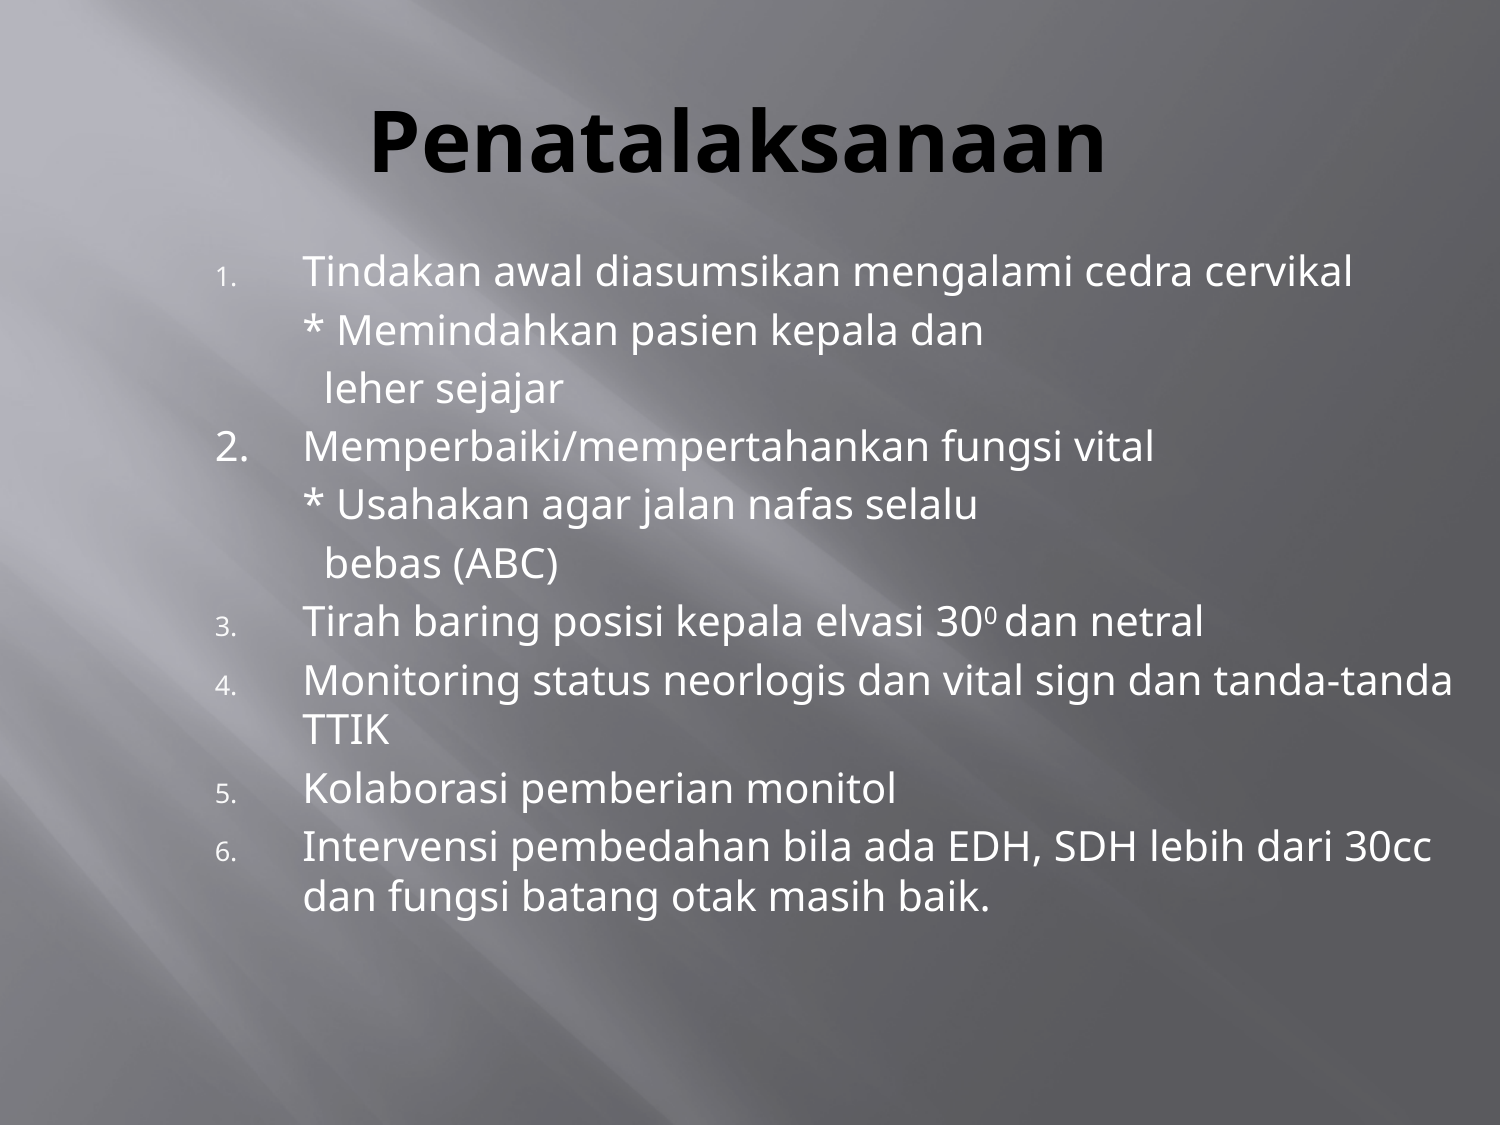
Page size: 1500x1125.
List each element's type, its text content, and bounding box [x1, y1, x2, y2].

list Tindakan awal diasumsikan mengalami cedra cervikal * Memindahkan pasien kepala dan leher sejajar 2. Memperbaiki/mempertahankan fungsi vital * Usahakan agar jalan nafas selalu bebas (ABC) Tirah baring posisi kepala elvasi 300 dan netral Monitoring status neorlogis dan vital sign dan tanda-tanda TTIK Kolaborasi pemberian monitol Intervensi pembedahan bila ada EDH, SDH lebih dari 30cc dan fungsi batang otak masih baik. [200, 237, 1488, 1125]
title Penatalaksanaan [75, 45, 1425, 233]
